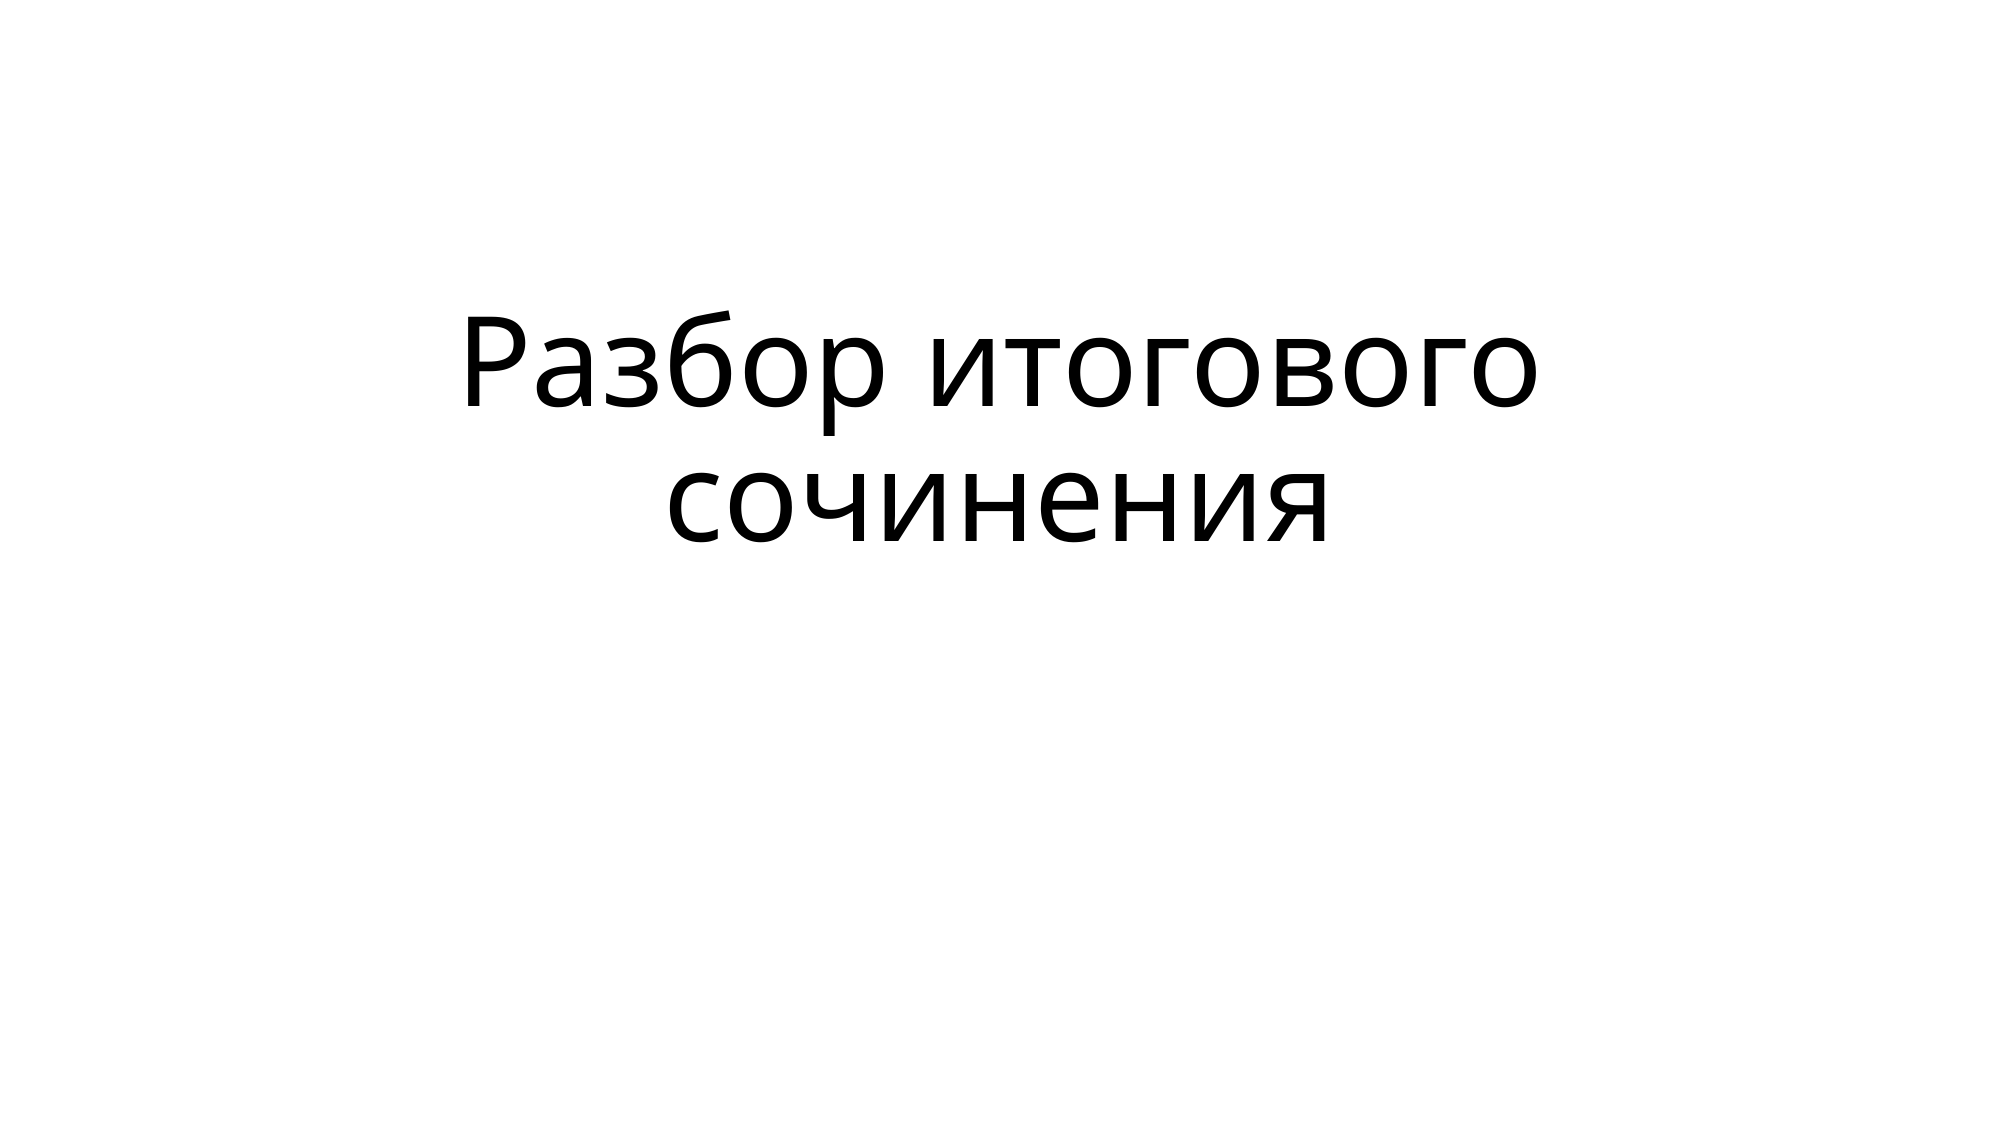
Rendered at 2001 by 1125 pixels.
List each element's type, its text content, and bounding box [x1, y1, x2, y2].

title Разбор итогового сочинения [249, 184, 1750, 576]
